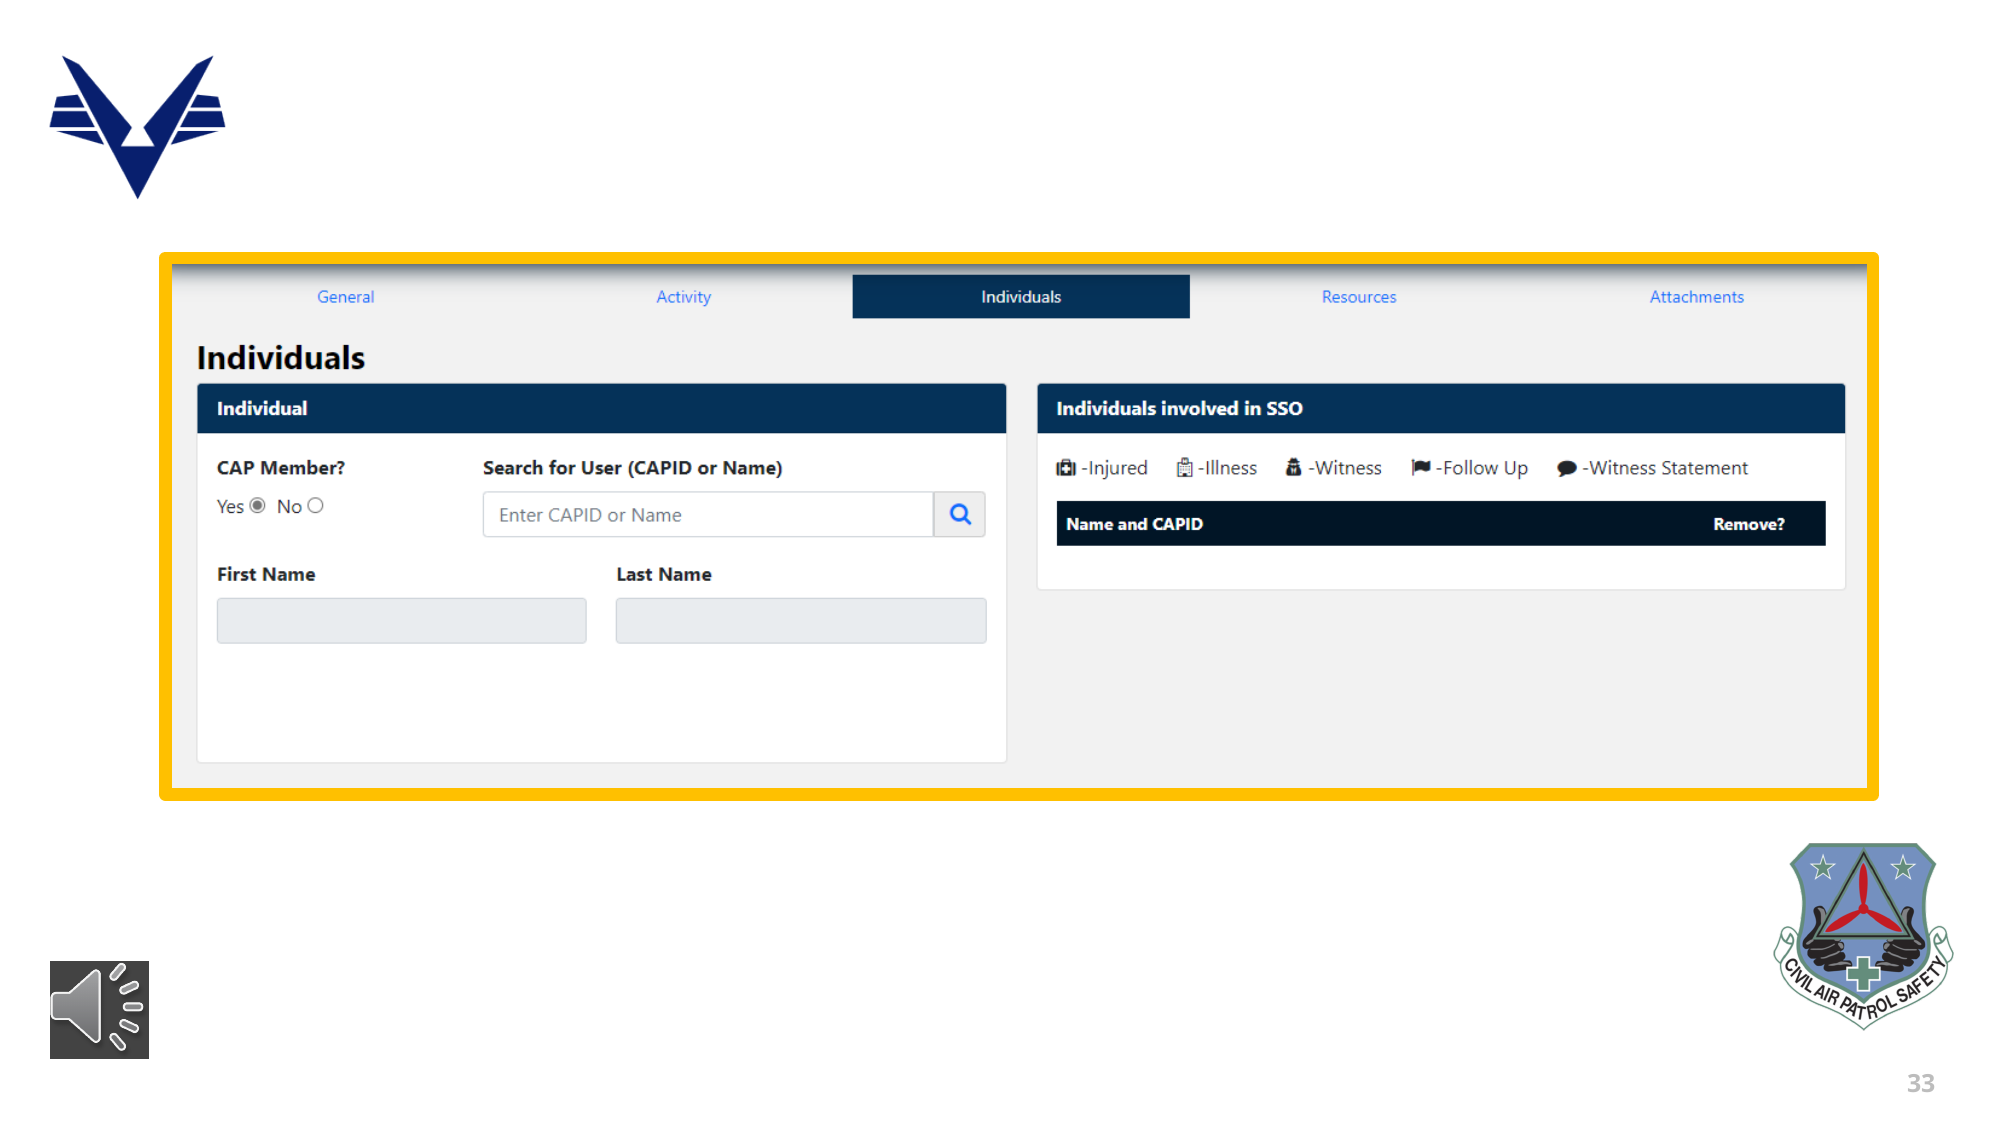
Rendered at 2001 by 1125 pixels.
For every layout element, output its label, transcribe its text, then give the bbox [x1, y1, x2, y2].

picture [49, 959, 150, 1060]
picture [1767, 839, 1958, 1031]
slide_number 33 [1861, 1059, 1951, 1113]
picture [171, 264, 1867, 789]
picture [41, 43, 234, 207]
